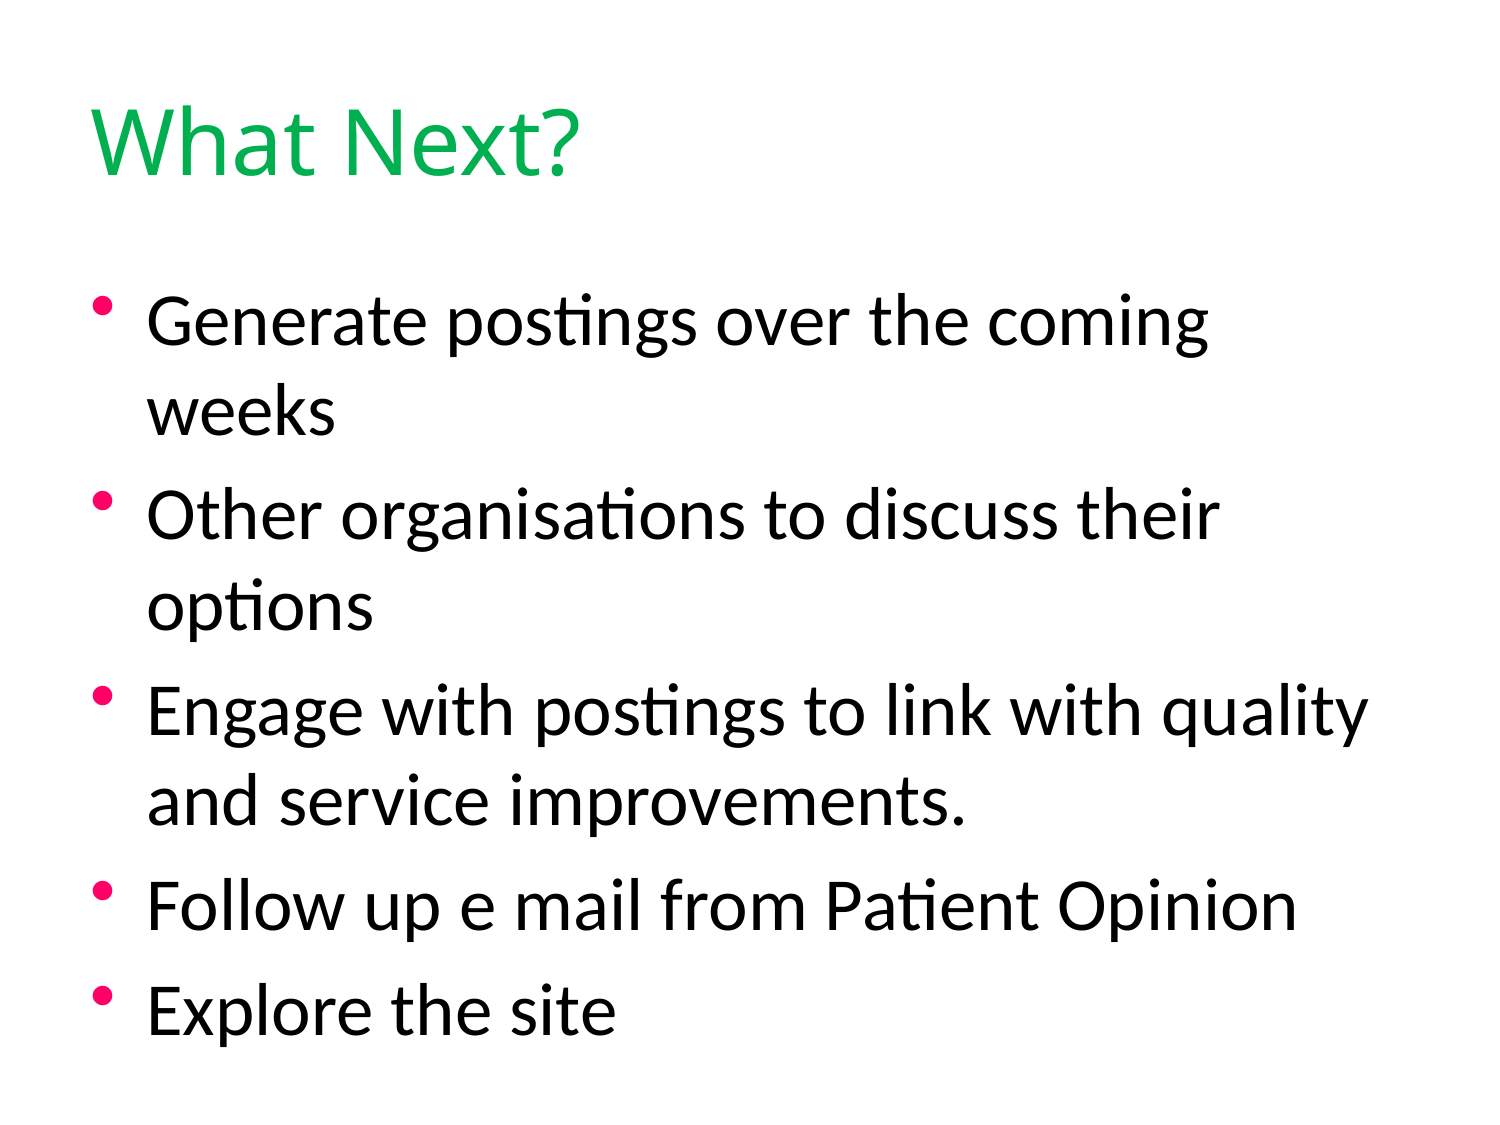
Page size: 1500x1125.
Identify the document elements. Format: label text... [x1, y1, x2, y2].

title What Next? [75, 45, 1425, 233]
list Generate postings over the coming weeks Other organisations to discuss their options Engage with postings to link with quality and service improvements. Follow up e mail from Patient Opinion Explore the site [75, 262, 1425, 1005]
